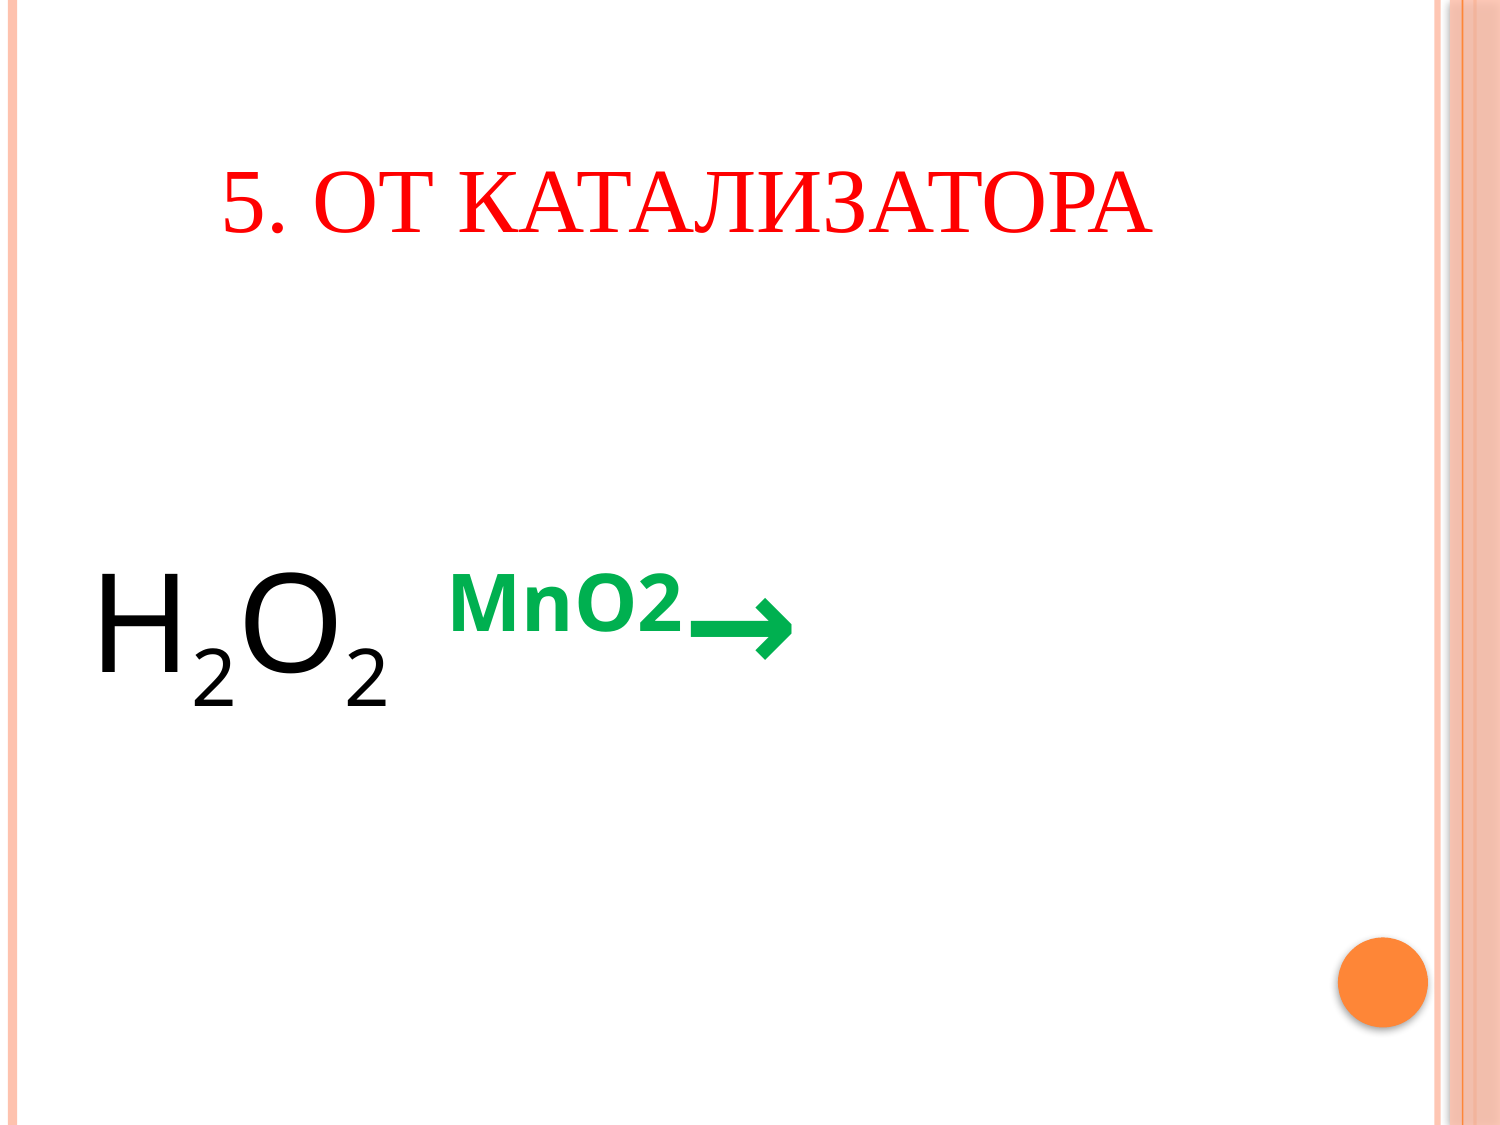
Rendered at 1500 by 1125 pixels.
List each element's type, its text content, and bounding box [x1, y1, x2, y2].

list Н2O2 MnO2→ [75, 262, 1300, 1062]
title 5. от катализатора [75, 45, 1300, 258]
